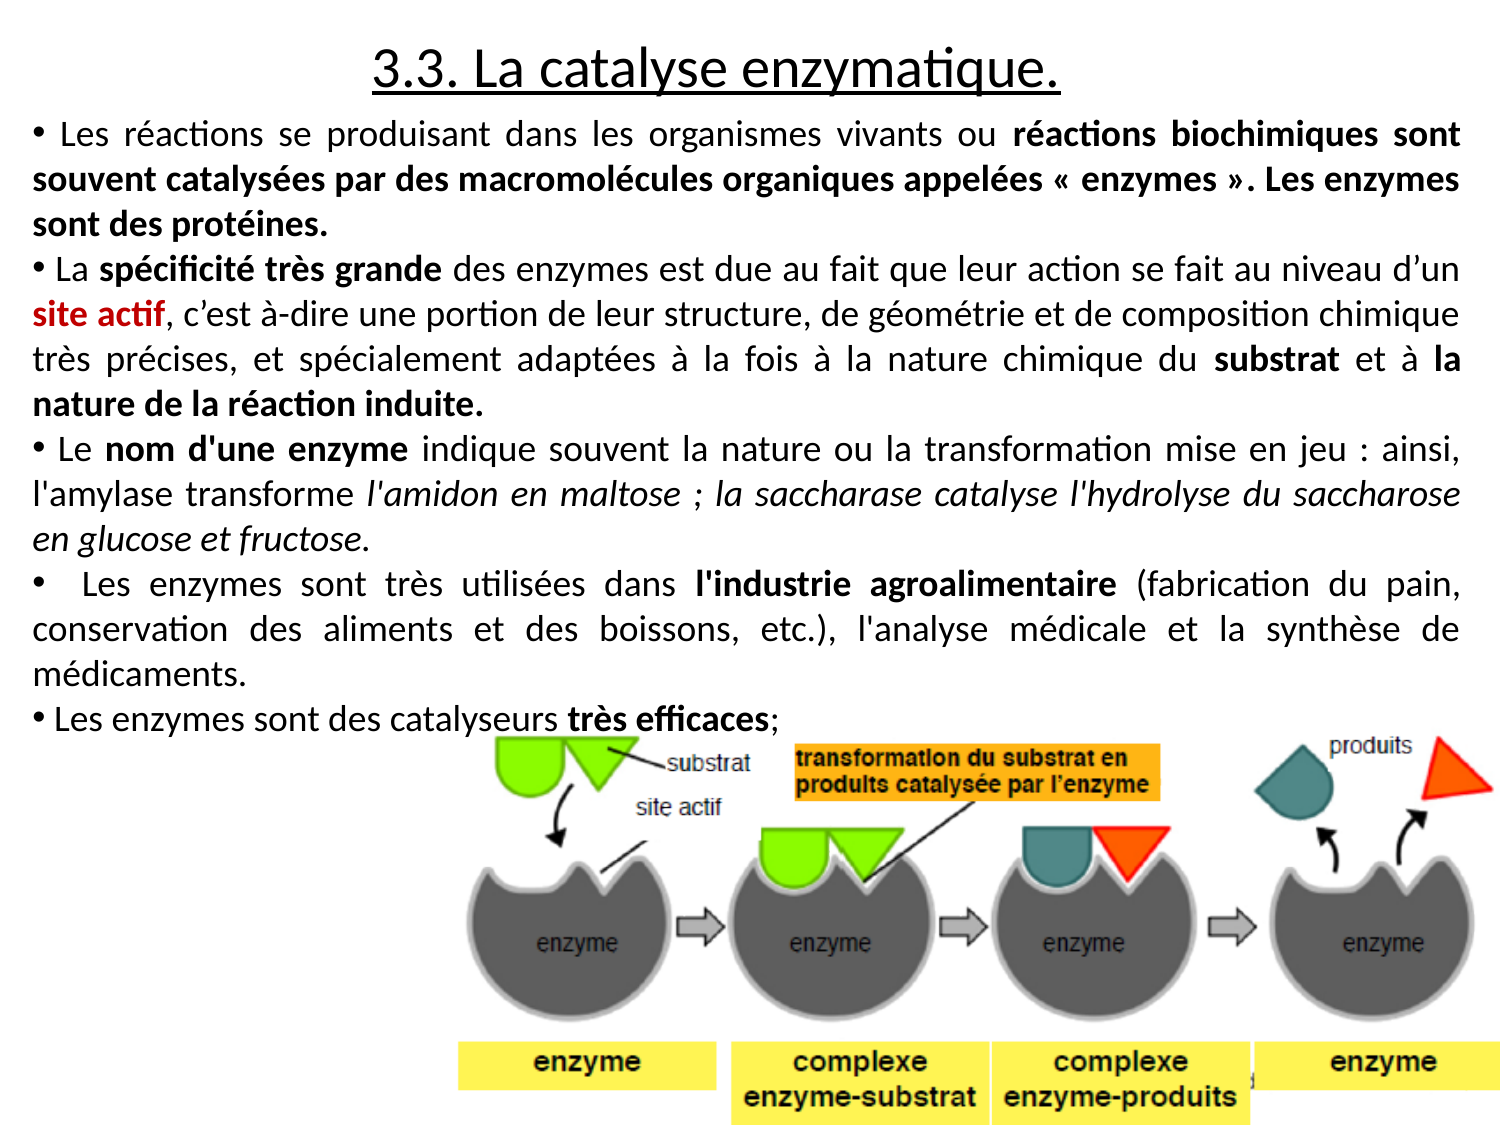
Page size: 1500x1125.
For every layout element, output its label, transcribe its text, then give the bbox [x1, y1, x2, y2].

title 3.3. La catalyse enzymatique. [41, 0, 1392, 101]
picture [342, 696, 1500, 1125]
text_box Les réactions se produisant dans les organismes vivants ou réactions biochimiques sont souvent catalysées par des macromolécules organiques appelées « enzymes ». Les enzymes sont des protéines. La spécificité très grande des enzymes est due au fait que leur action se fait au niveau d’un site actif, c’est à-dire une portion de leur structure, de géométrie et de composition chimique très précises, et spécialement adaptées à la fois à la nature chimique du substrat et à la nature de la réaction induite. Le nom d'une enzyme indique souvent la nature ou la transformation mise en jeu : ainsi, l'amylase transforme l'amidon en maltose ; la saccharase catalyse l'hydrolyse du saccharose en glucose et fructose. Les enzymes sont très utilisées dans l'industrie agroalimentaire (fabrication du pain, conservation des aliments et des boissons, etc.), l'analyse médicale et la synthèse de médicaments. Les enzymes sont des catalyseurs très efficaces; [17, 101, 1477, 747]
